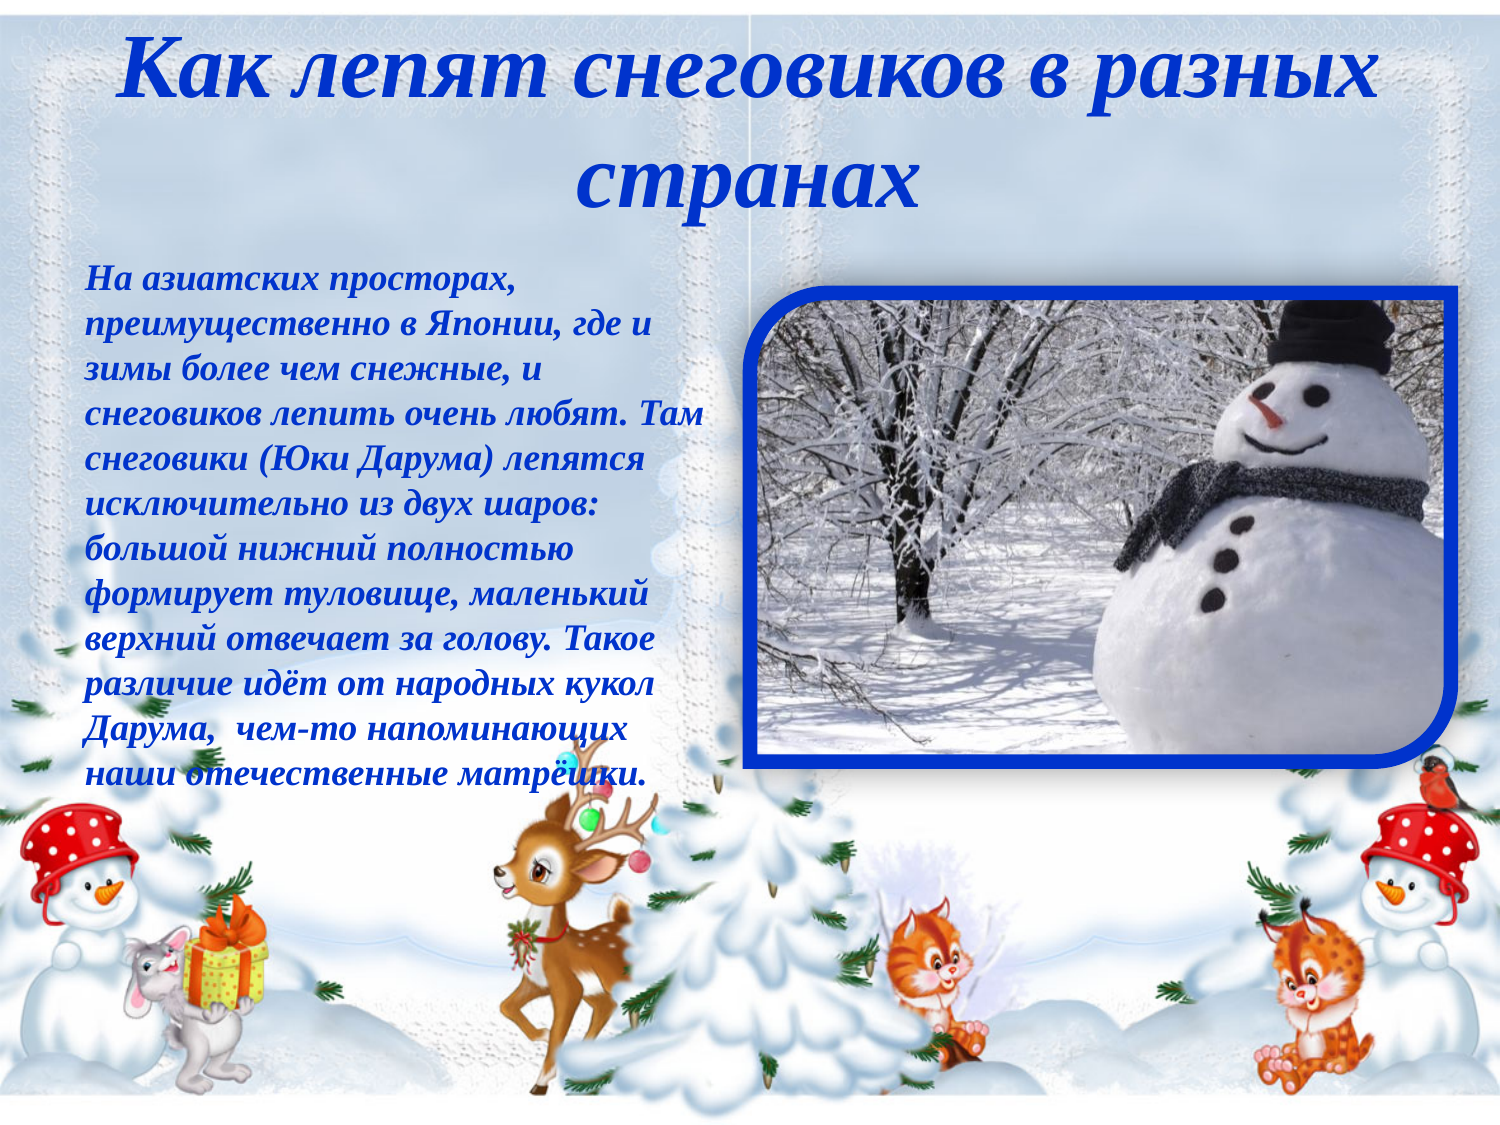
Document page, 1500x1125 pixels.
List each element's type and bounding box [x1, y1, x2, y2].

list [749, 292, 1452, 762]
picture [0, 0, 1500, 1125]
